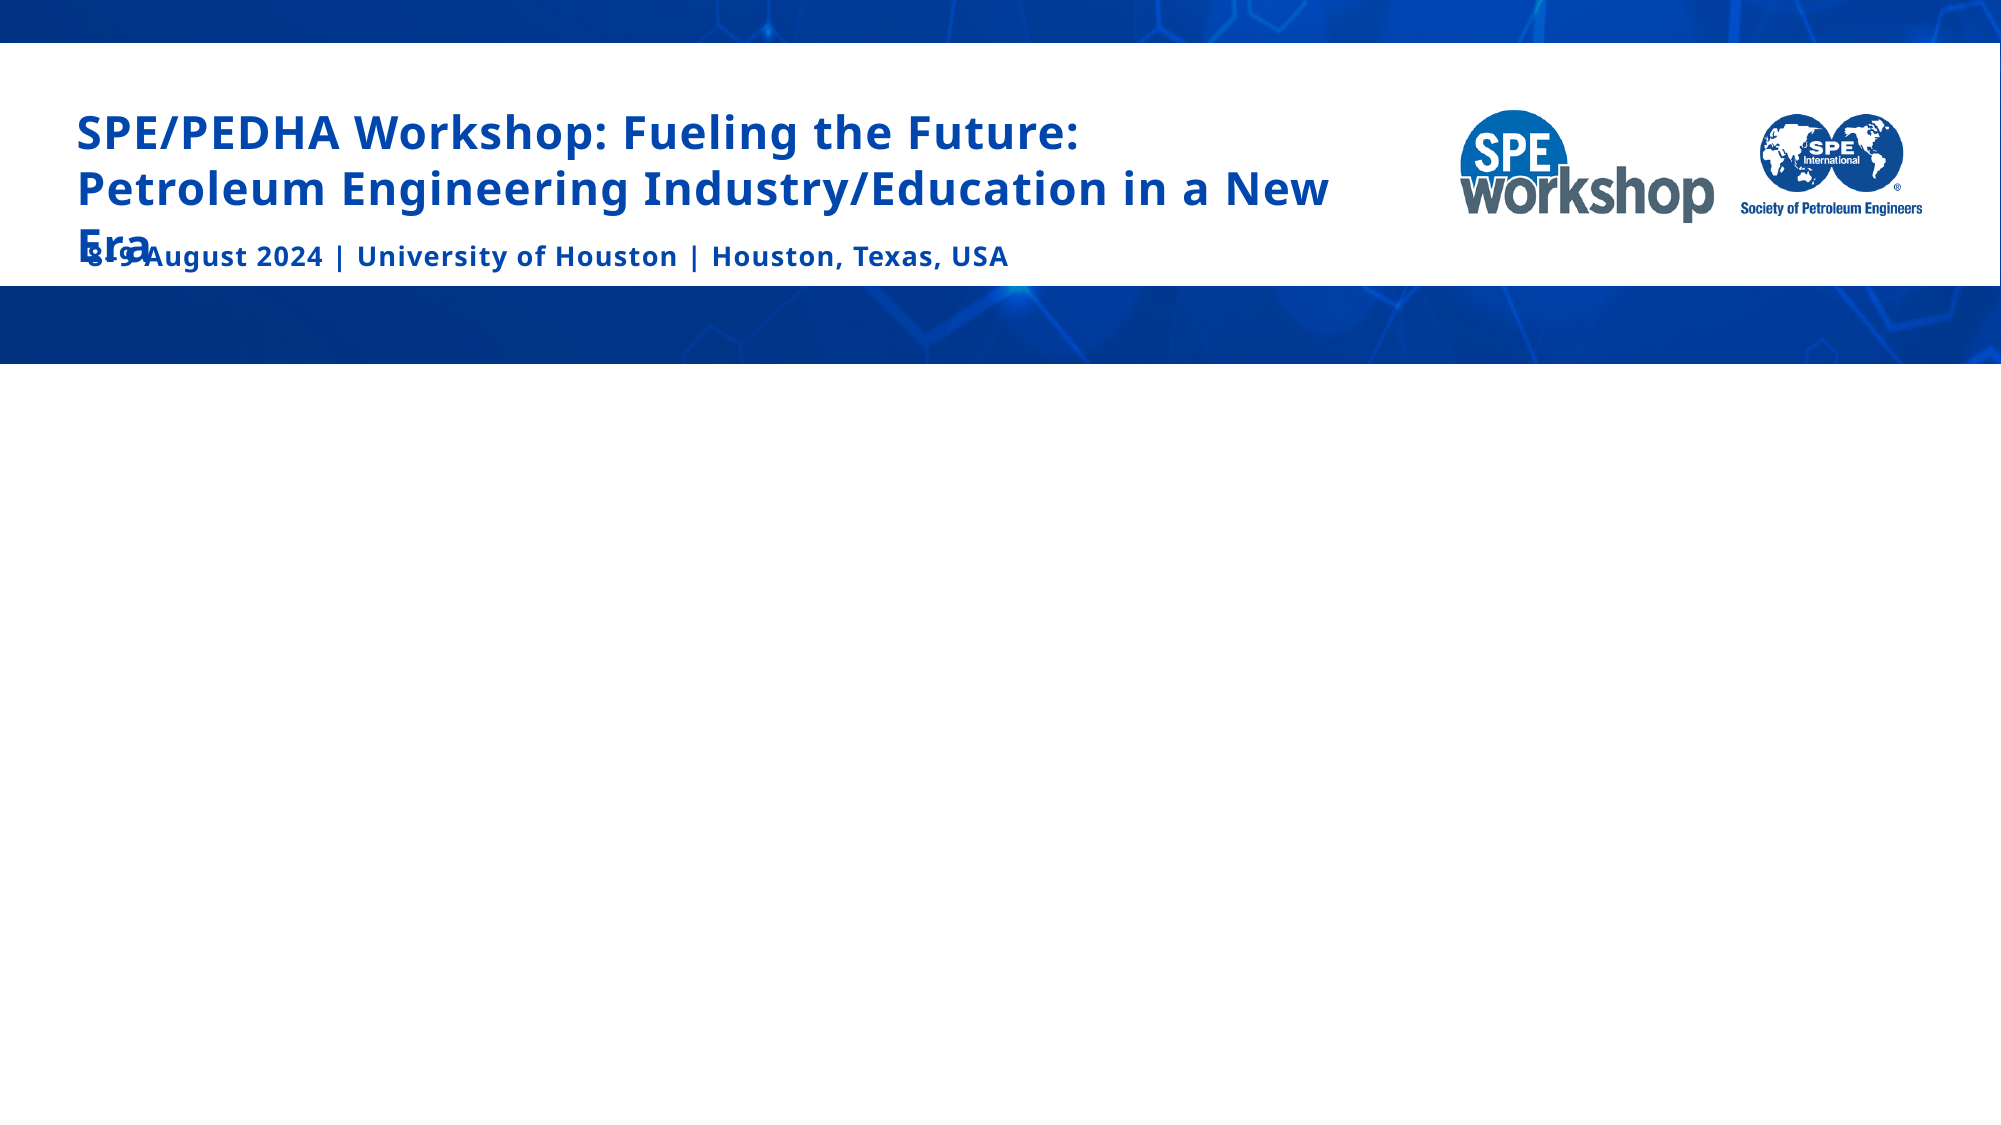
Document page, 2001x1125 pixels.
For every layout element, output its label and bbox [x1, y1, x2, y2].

picture [0, 0, 2001, 364]
